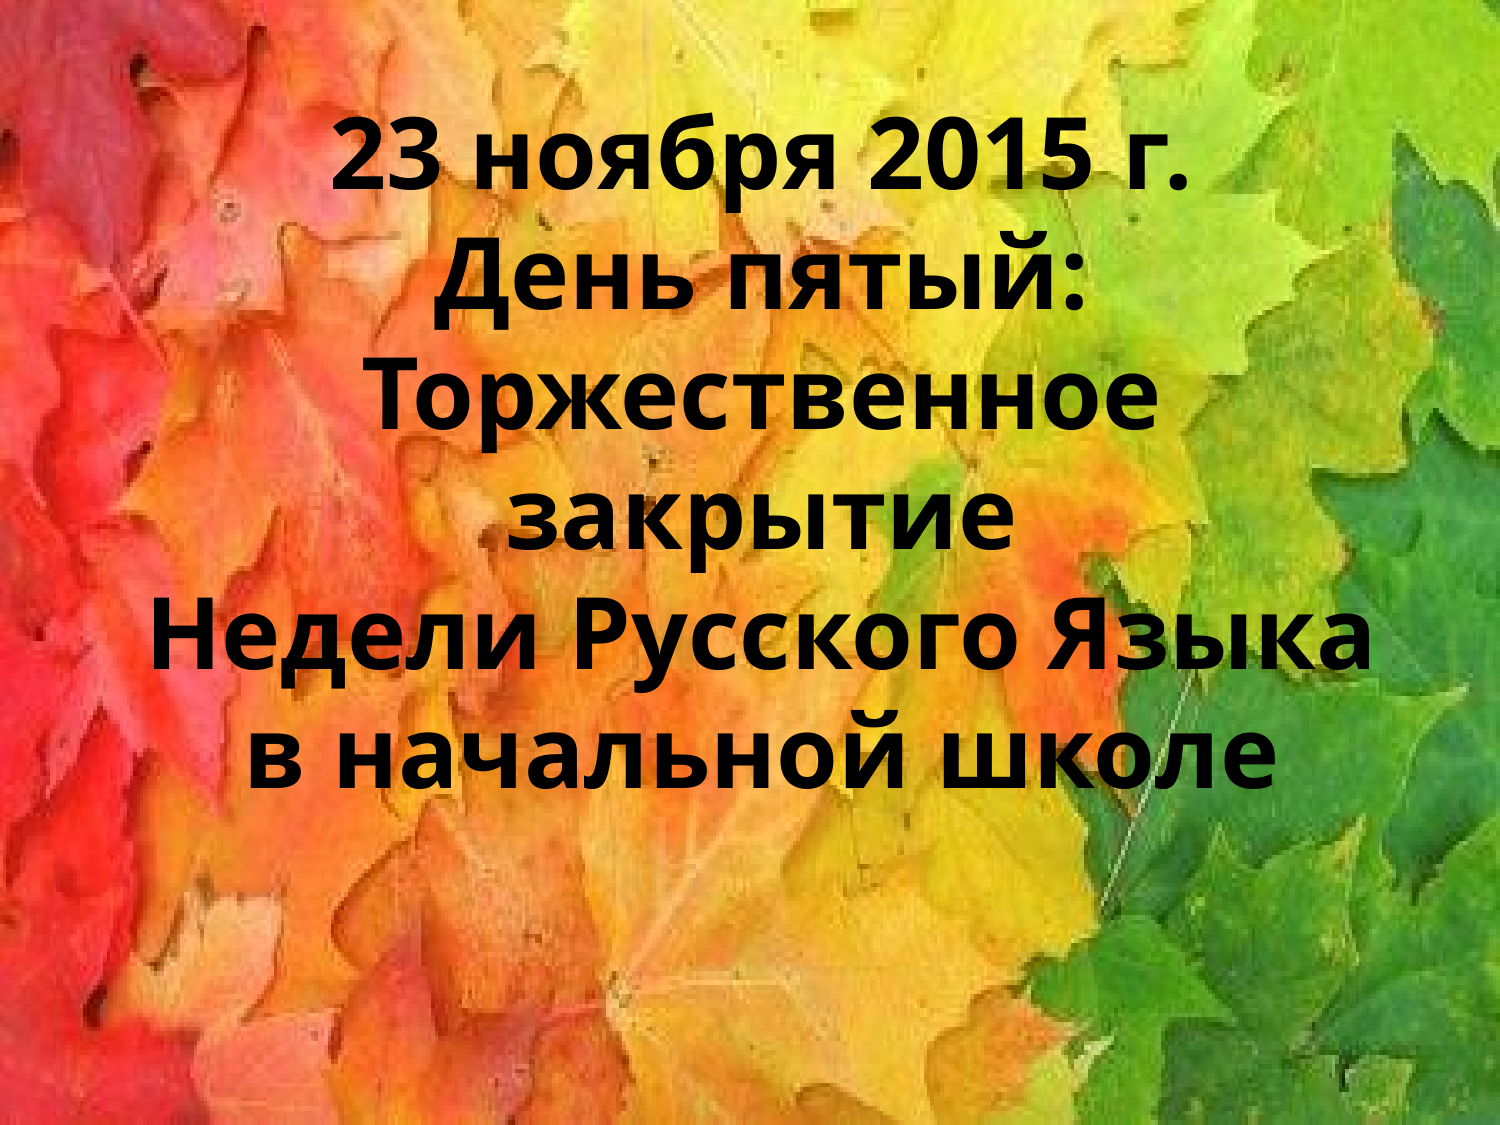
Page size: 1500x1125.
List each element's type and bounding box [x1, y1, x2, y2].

list [0, 0, 1500, 1125]
